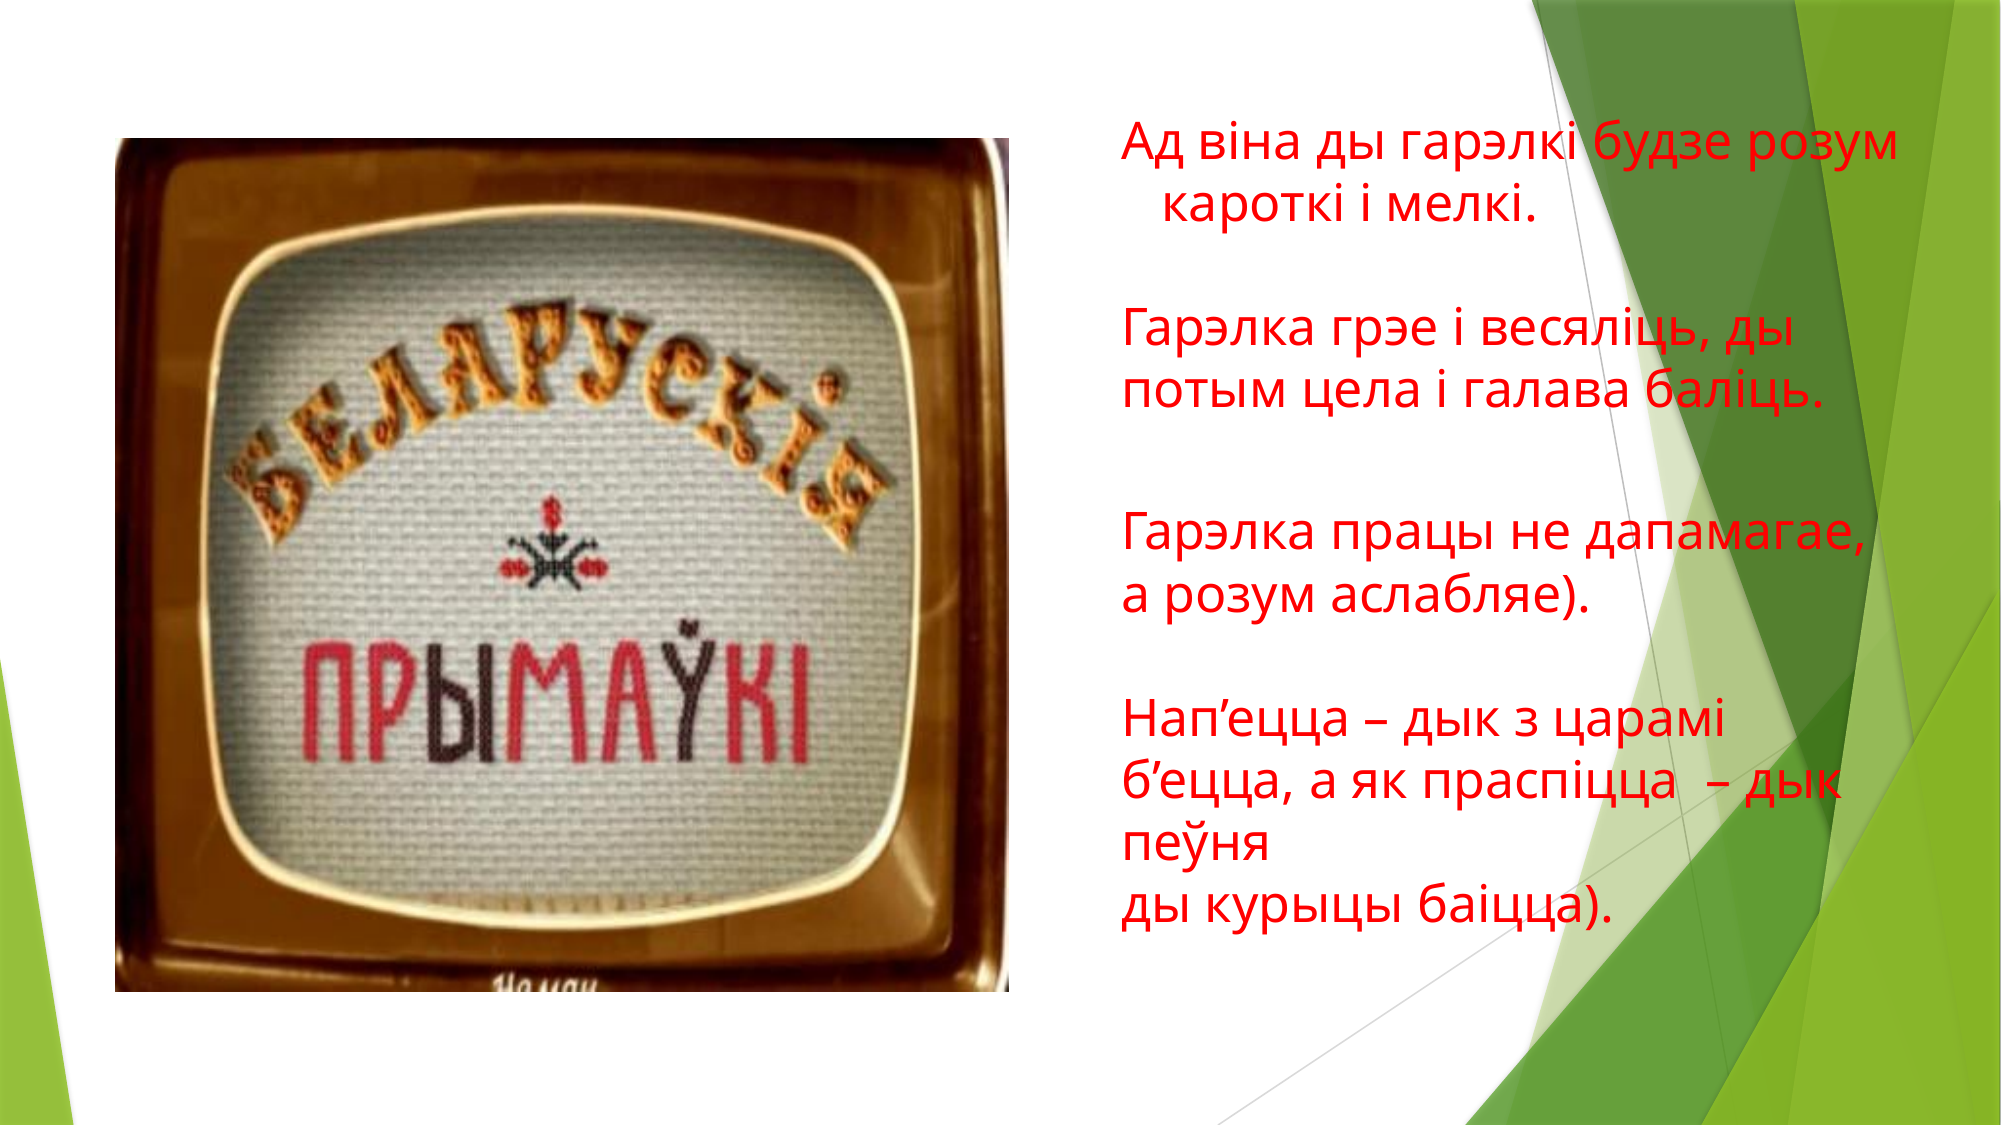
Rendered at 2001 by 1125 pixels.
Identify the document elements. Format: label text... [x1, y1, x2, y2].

title Ад віна ды гарэлкі будзе розум кароткі і мелкі. Гарэлка грэе і весяліць, ды потым цела і галава баліць. Гарэлка працы не дапамагае, а розум аслабляе). Нап’ецца – дык з царамі б’ецца, а як праспіцца – дык пеўня ды курыцы баіцца). [1106, 99, 1924, 1035]
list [114, 138, 1010, 992]
